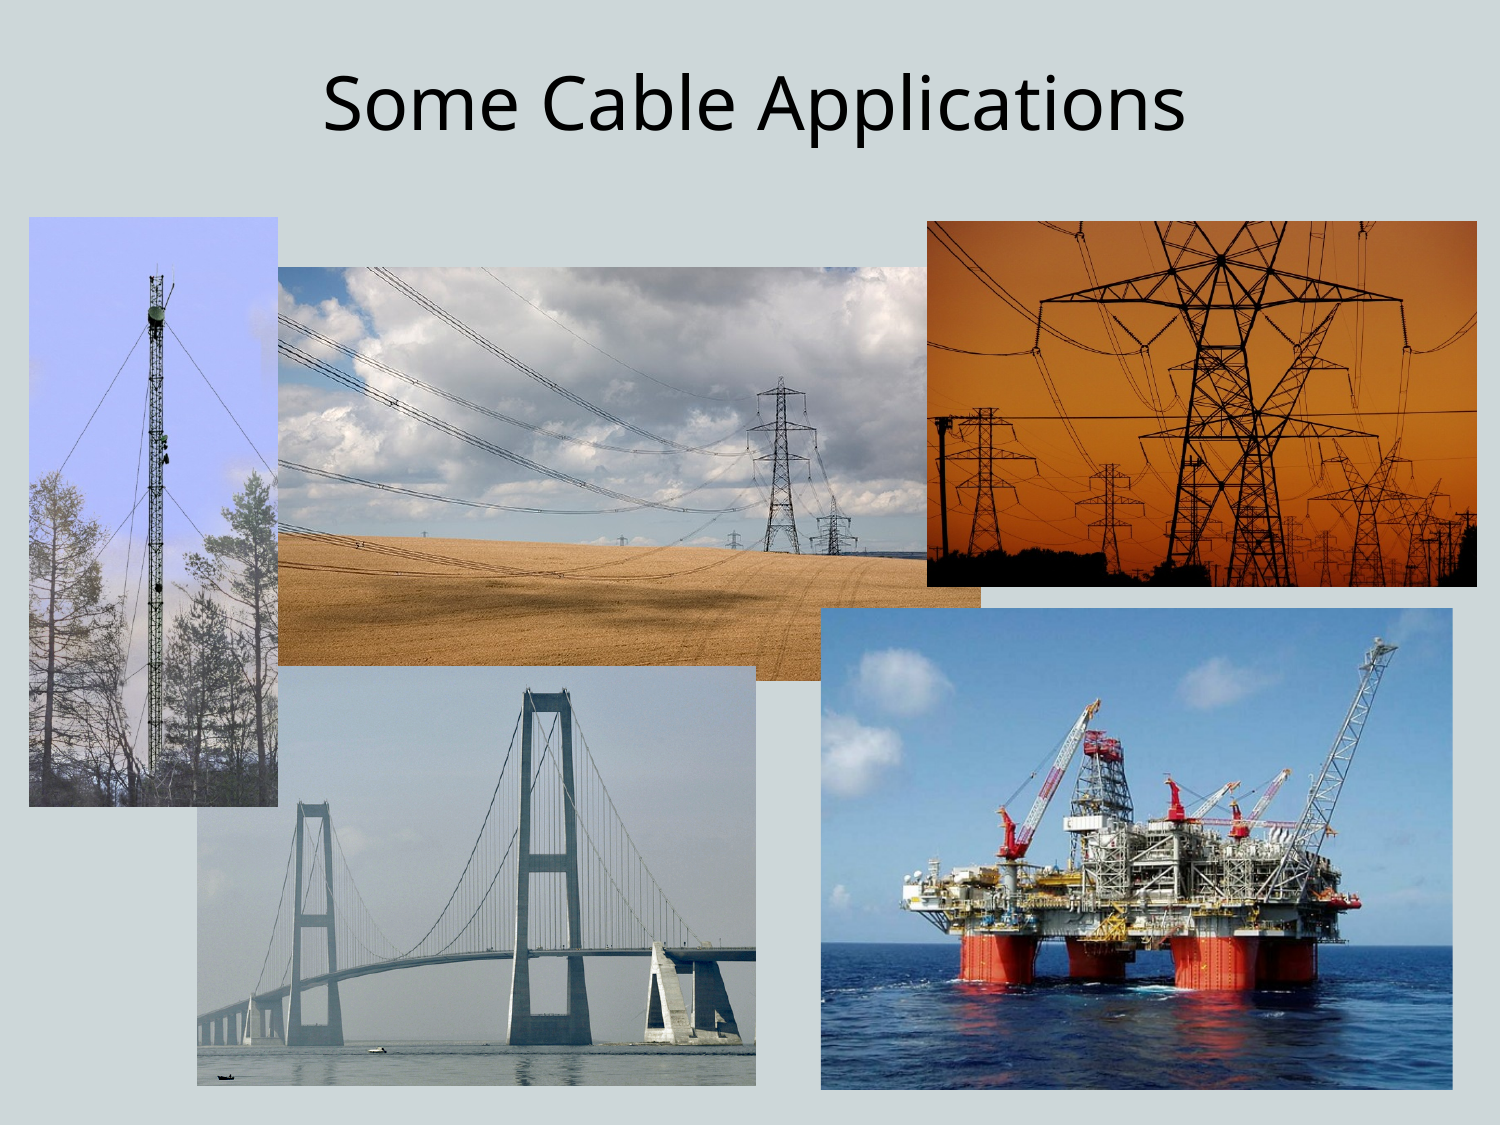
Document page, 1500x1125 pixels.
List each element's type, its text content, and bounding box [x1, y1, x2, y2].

title Some Cable Applications [80, 30, 1431, 171]
picture [29, 216, 1477, 1090]
